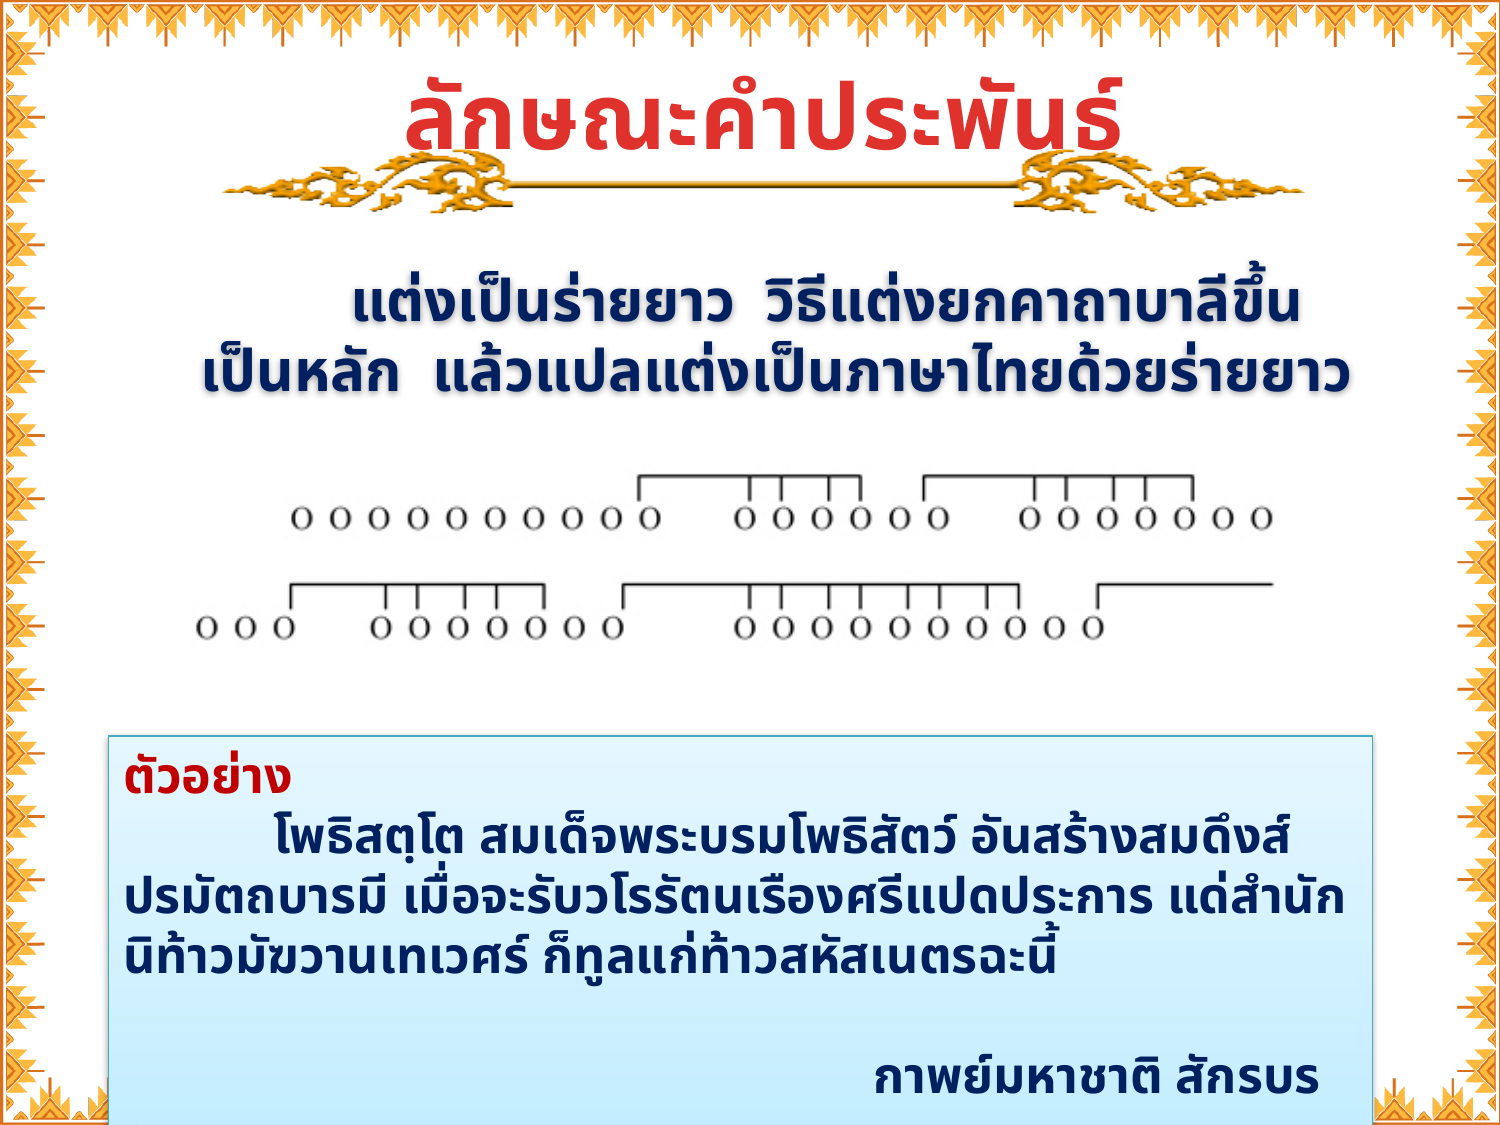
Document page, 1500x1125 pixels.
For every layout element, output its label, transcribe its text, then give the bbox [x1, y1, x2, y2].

picture [0, 0, 1500, 1125]
title ลักษณะคำประพันธ์ [88, 19, 1439, 207]
list แต่งเป็นร่ายยาว วิธีแต่งยกคาถาบาลีขึ้นเป็นหลัก แล้วแปลแต่งเป็นภาษาไทยด้วยร่ายยาว [184, 255, 1389, 1000]
text_box ตัวอย่าง โพธิสตฺโต สมเด็จพระบรมโพธิสัตว์ อันสร้างสมดึงส์ปรมัตถบารมี เมื่อจะรับวโรรัตนเรืองศรีแปดประการ แด่สำนักนิท้าวมัฆวานเทเวศร์ ก็ทูลแก่ท้าวสหัสเนตรฉะนี้ กาพย์มหาชาติ สักรบรรพ [108, 735, 1373, 1125]
